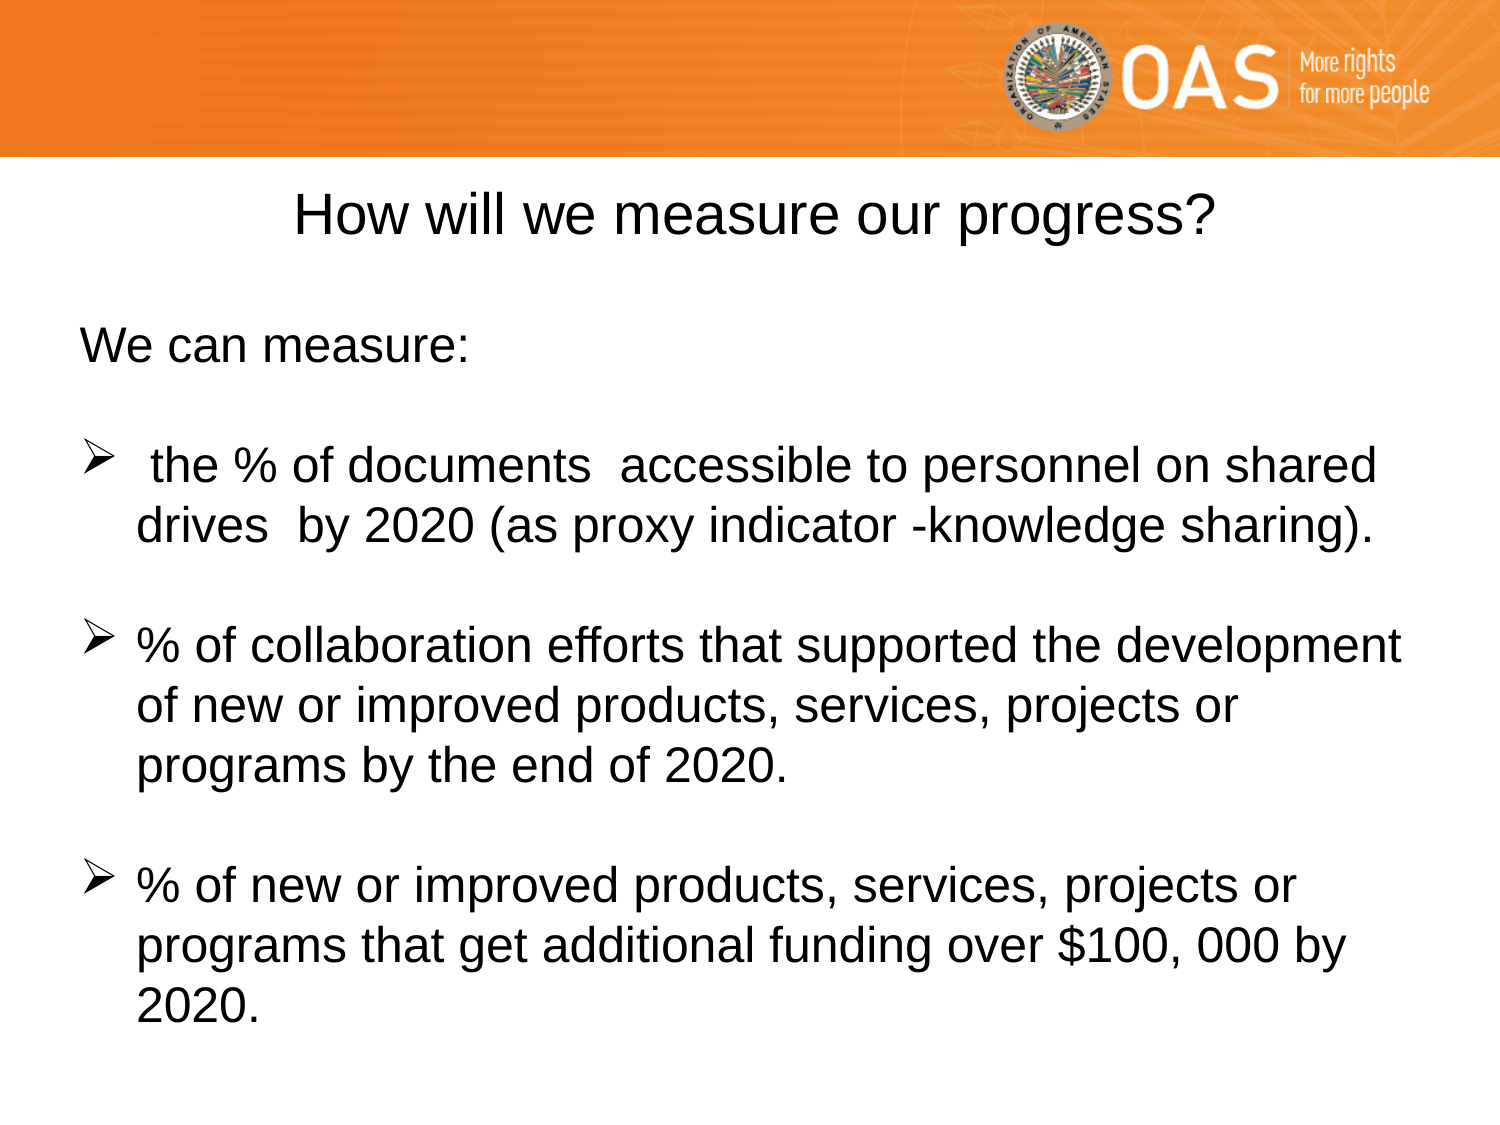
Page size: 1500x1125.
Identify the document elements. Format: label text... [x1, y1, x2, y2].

text_box We can measure: the % of documents accessible to personnel on shared drives by 2020 (as proxy indicator -knowledge sharing). % of collaboration efforts that supported the development of new or improved products, services, projects or programs by the end of 2020. % of new or improved products, services, projects or programs that get additional funding over $100, 000 by 2020. [64, 304, 1447, 1040]
picture [0, 0, 1500, 157]
title How will we measure our progress? [20, 117, 1491, 305]
